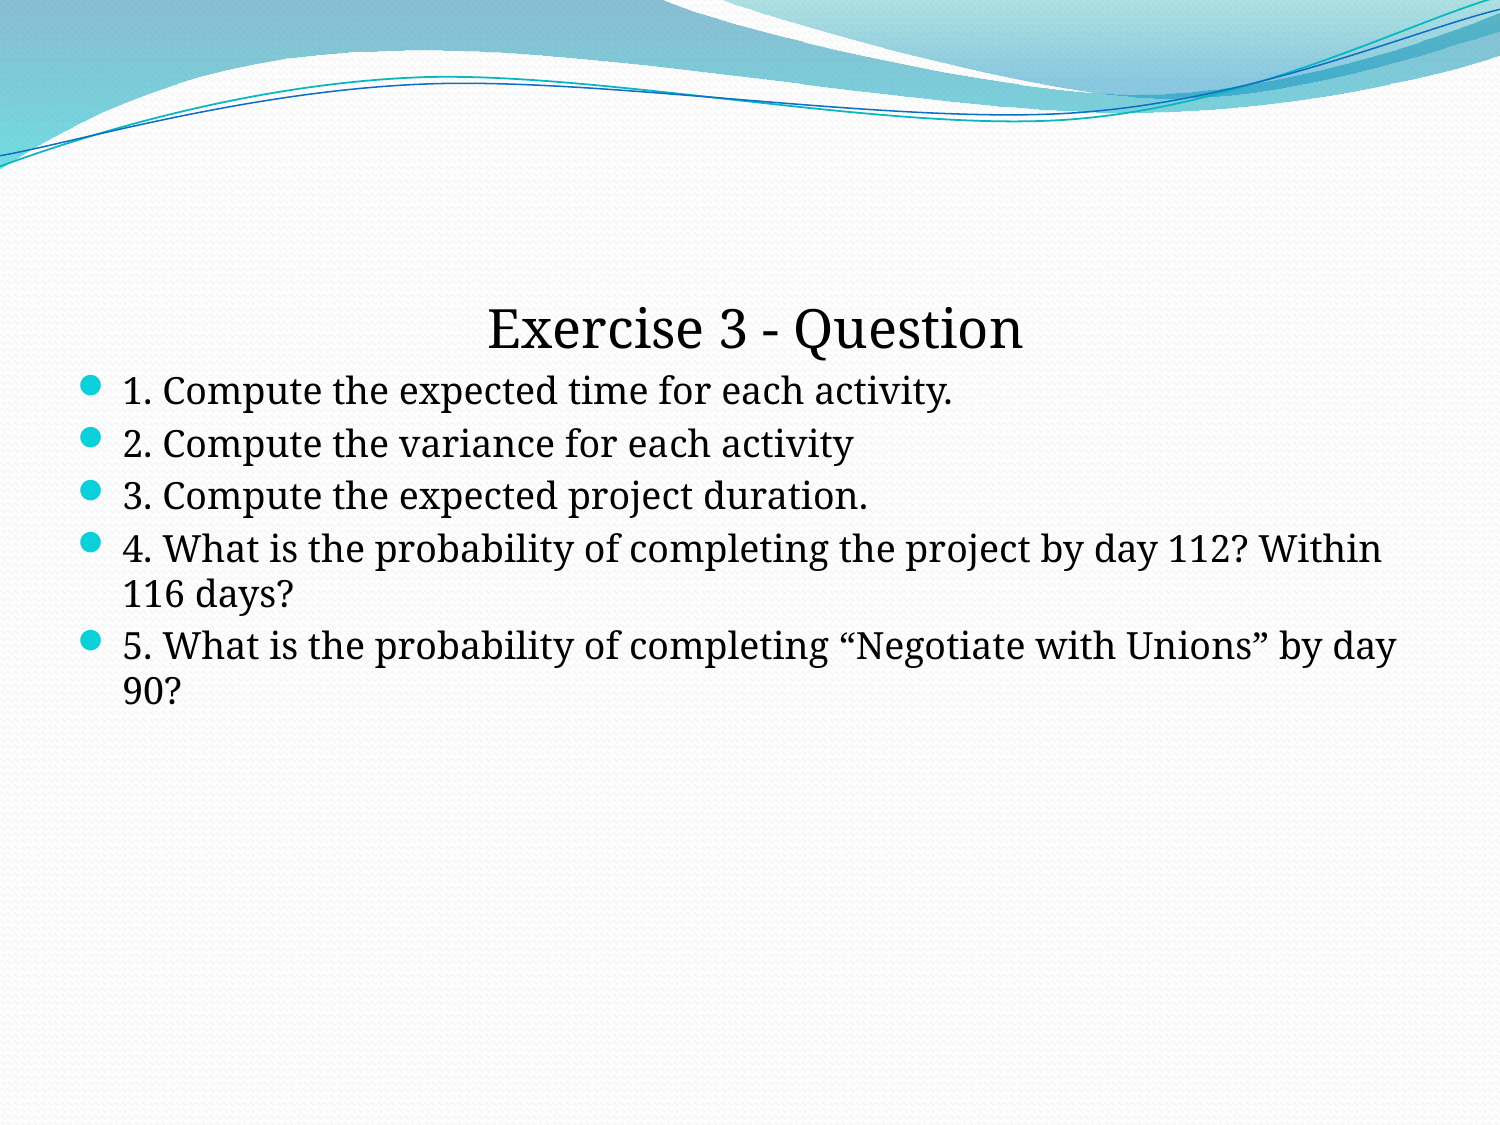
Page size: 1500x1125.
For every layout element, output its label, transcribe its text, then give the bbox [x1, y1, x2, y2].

text_box Exercise 3 - Question 1. Compute the expected time for each activity. 2. Compute the variance for each activity 3. Compute the expected project duration. 4. What is the probability of completing the project by day 112? Within 116 days? 5. What is the probability of completing “Negotiate with Unions” by day 90? [62, 287, 1450, 663]
